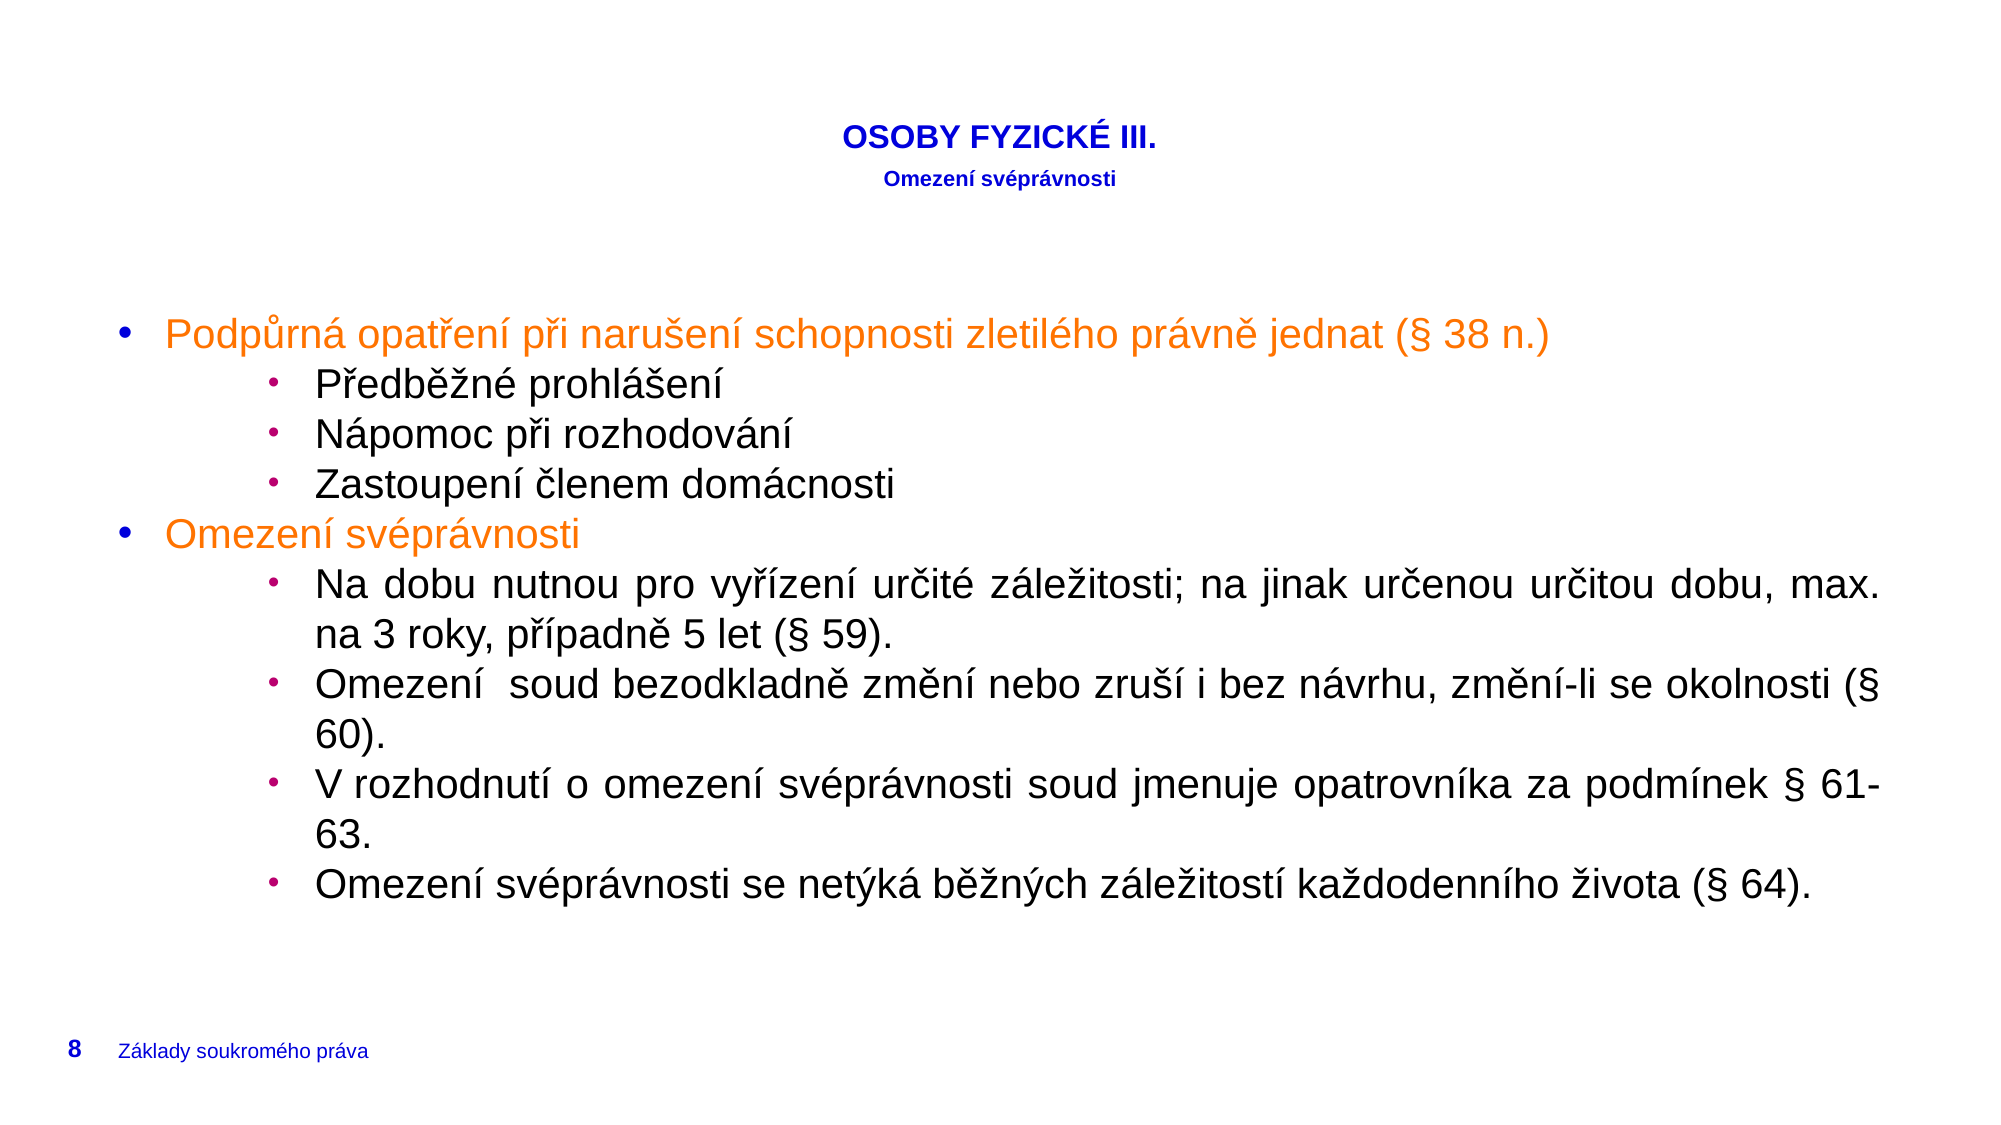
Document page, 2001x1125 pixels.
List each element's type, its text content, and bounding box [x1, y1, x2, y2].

slide_number 8 [67, 1021, 119, 1063]
title OSOBY FYZICKÉ III. Omezení svéprávnosti [118, 118, 1883, 193]
footer Základy soukromého práva [119, 1021, 1418, 1063]
list Podpůrná opatření při narušení schopnosti zletilého právně jednat (§ 38 n.) Předběžné prohlášení Nápomoc při rozhodování Zastoupení členem domácnosti Omezení svéprávnosti Na dobu nutnou pro vyřízení určité záležitosti; na jinak určenou určitou dobu, max. na 3 roky, případně 5 let (§ 59). Omezení soud bezodkladně změní nebo zruší i bez návrhu, změní-li se okolnosti (§ 60). V rozhodnutí o omezení svéprávnosti soud jmenuje opatrovníka za podmínek § 61-63. Omezení svéprávnosti se netýká běžných záležitostí každodenního života (§ 64). [117, 307, 1882, 957]
